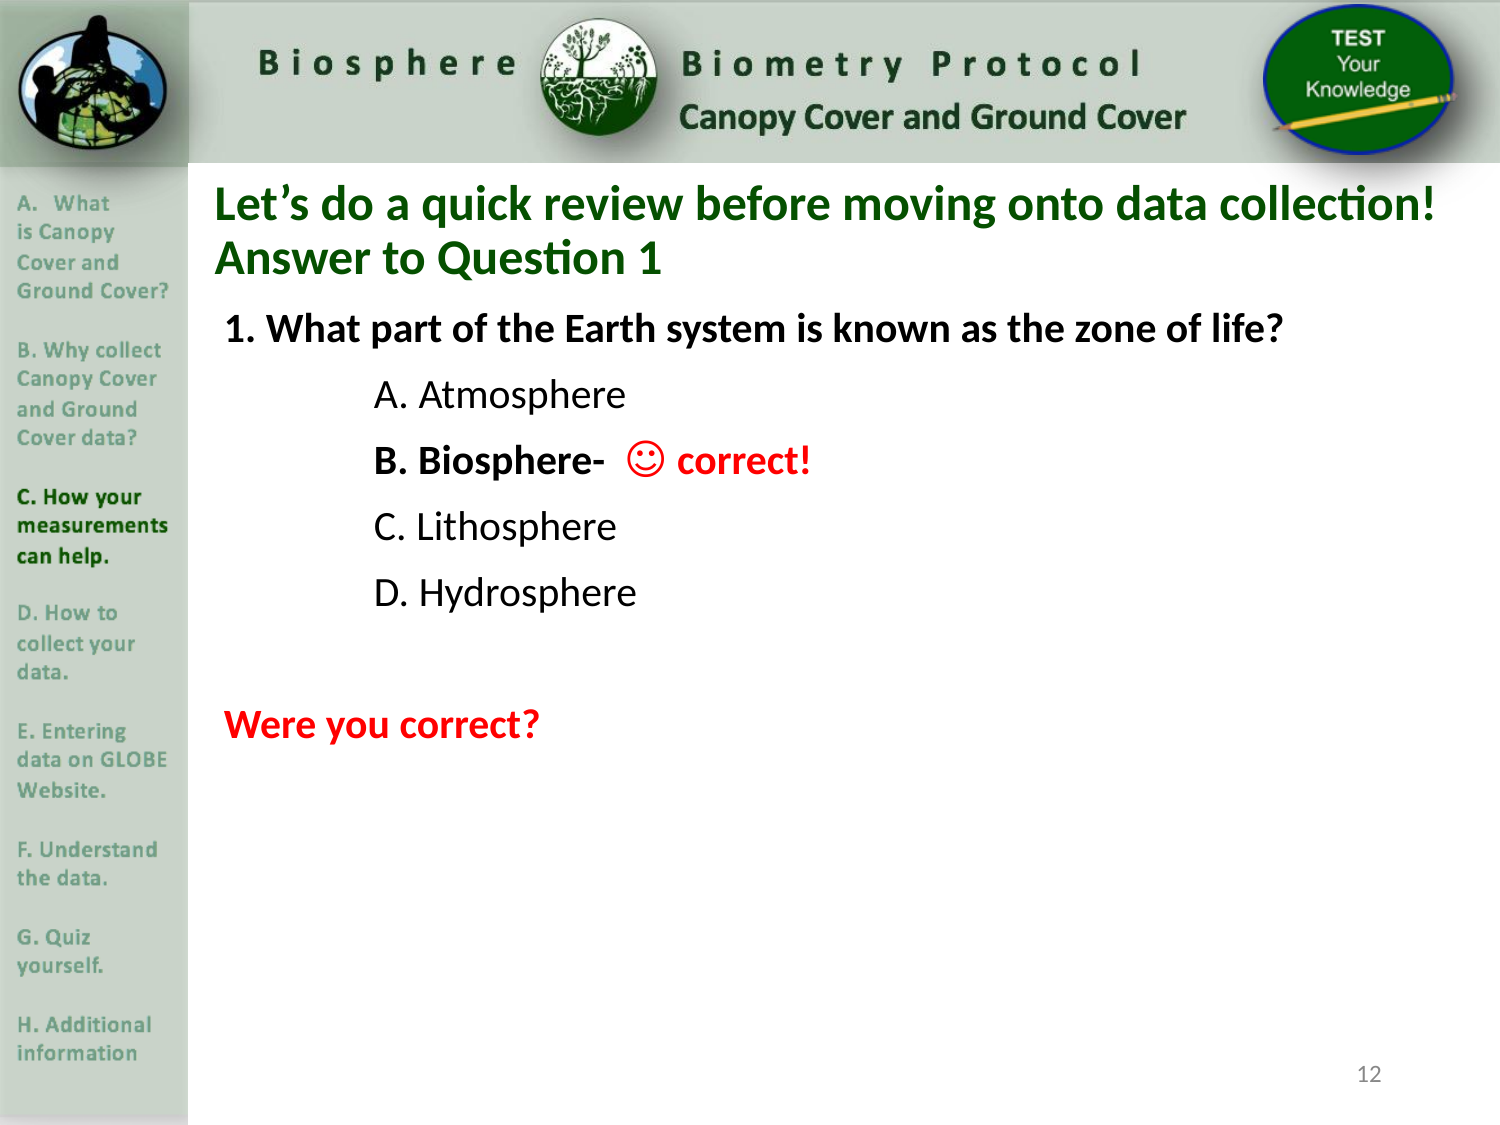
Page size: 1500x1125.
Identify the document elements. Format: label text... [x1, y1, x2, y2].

title Let’s do a quick review before moving onto data collection! Answer to Question 1 [199, 173, 1494, 340]
slide_number 11 [1059, 1042, 1397, 1103]
picture [0, 0, 1500, 1125]
list 1. What part of the Earth system is known as the zone of life? A. Atmosphere B. Biosphere- ☺ correct! C. Lithosphere D. Hydrosphere Were you correct? [208, 299, 1311, 1014]
